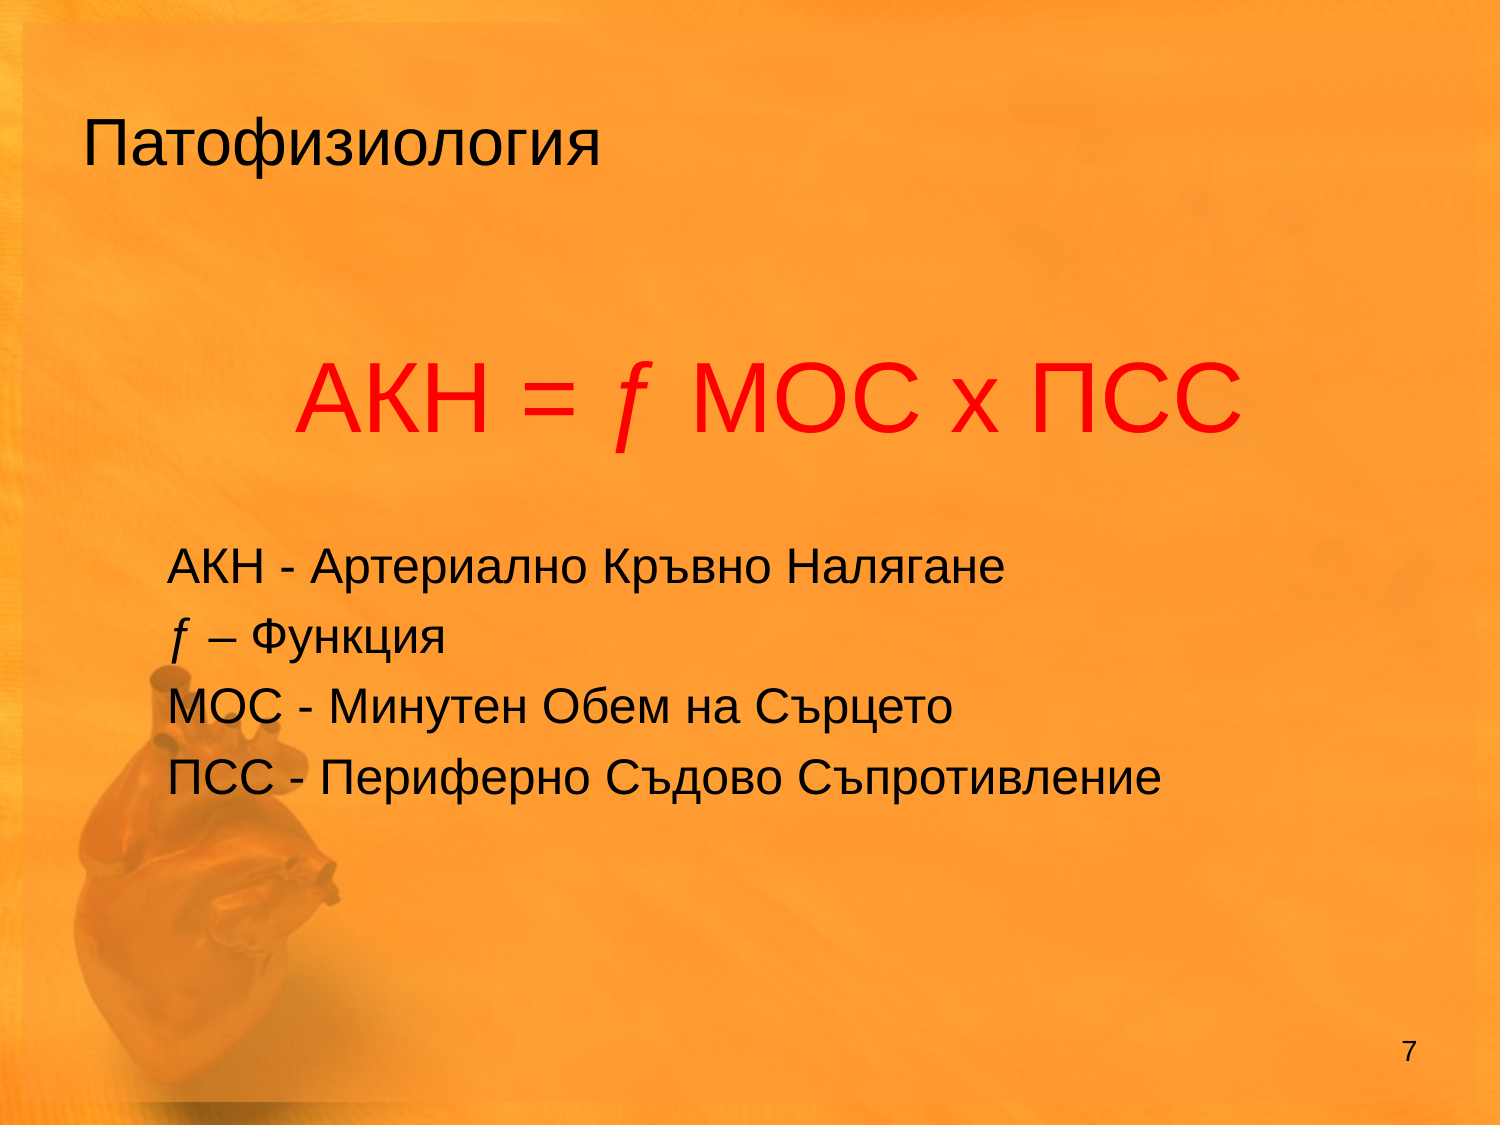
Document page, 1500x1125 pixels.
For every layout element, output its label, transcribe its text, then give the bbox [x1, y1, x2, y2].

slide_number 7 [1391, 1023, 1426, 1073]
picture [0, 0, 1500, 1125]
title Патофизиология [74, 44, 1425, 234]
list АКН = ƒ МОС х ПСС АКН - Артериално Кръвно Налягане ƒ – Функция МОС - Минутен Обем на Сърцето ПСС - Периферно Съдово Съпротивление [158, 324, 1383, 1001]
